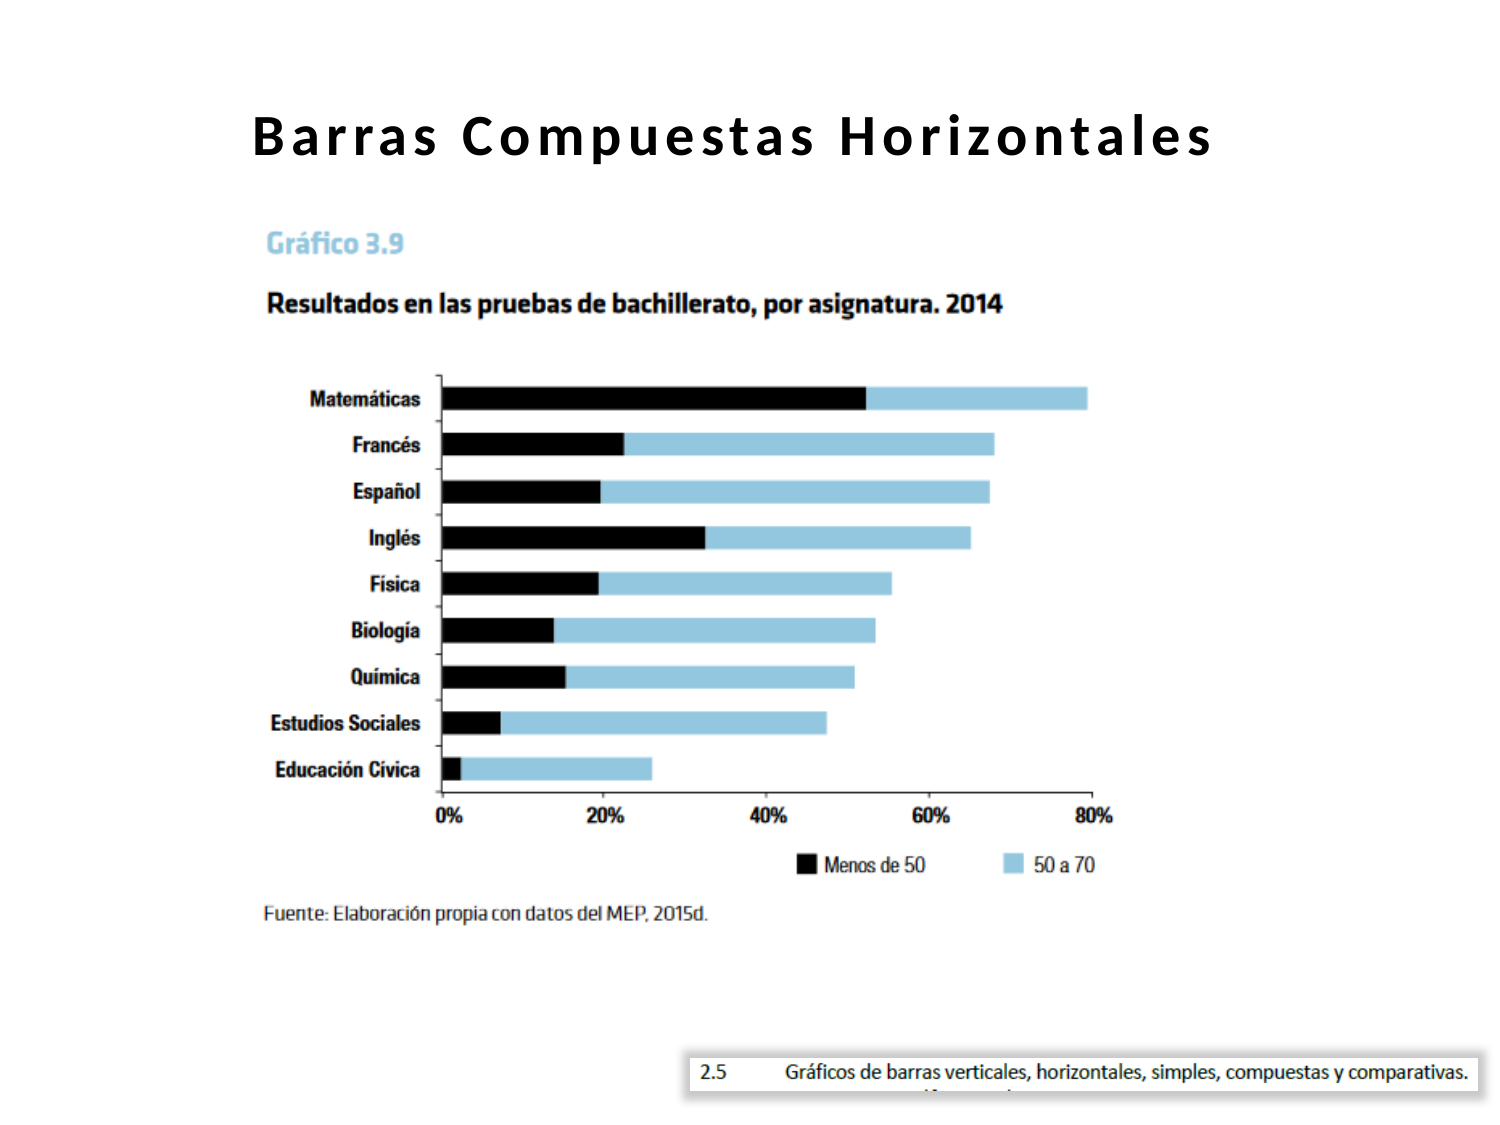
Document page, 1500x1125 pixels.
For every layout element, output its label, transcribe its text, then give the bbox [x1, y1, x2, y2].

picture [253, 219, 1140, 938]
picture [690, 1058, 1478, 1092]
text_box Barras Compuestas Horizontales [230, 90, 1235, 175]
